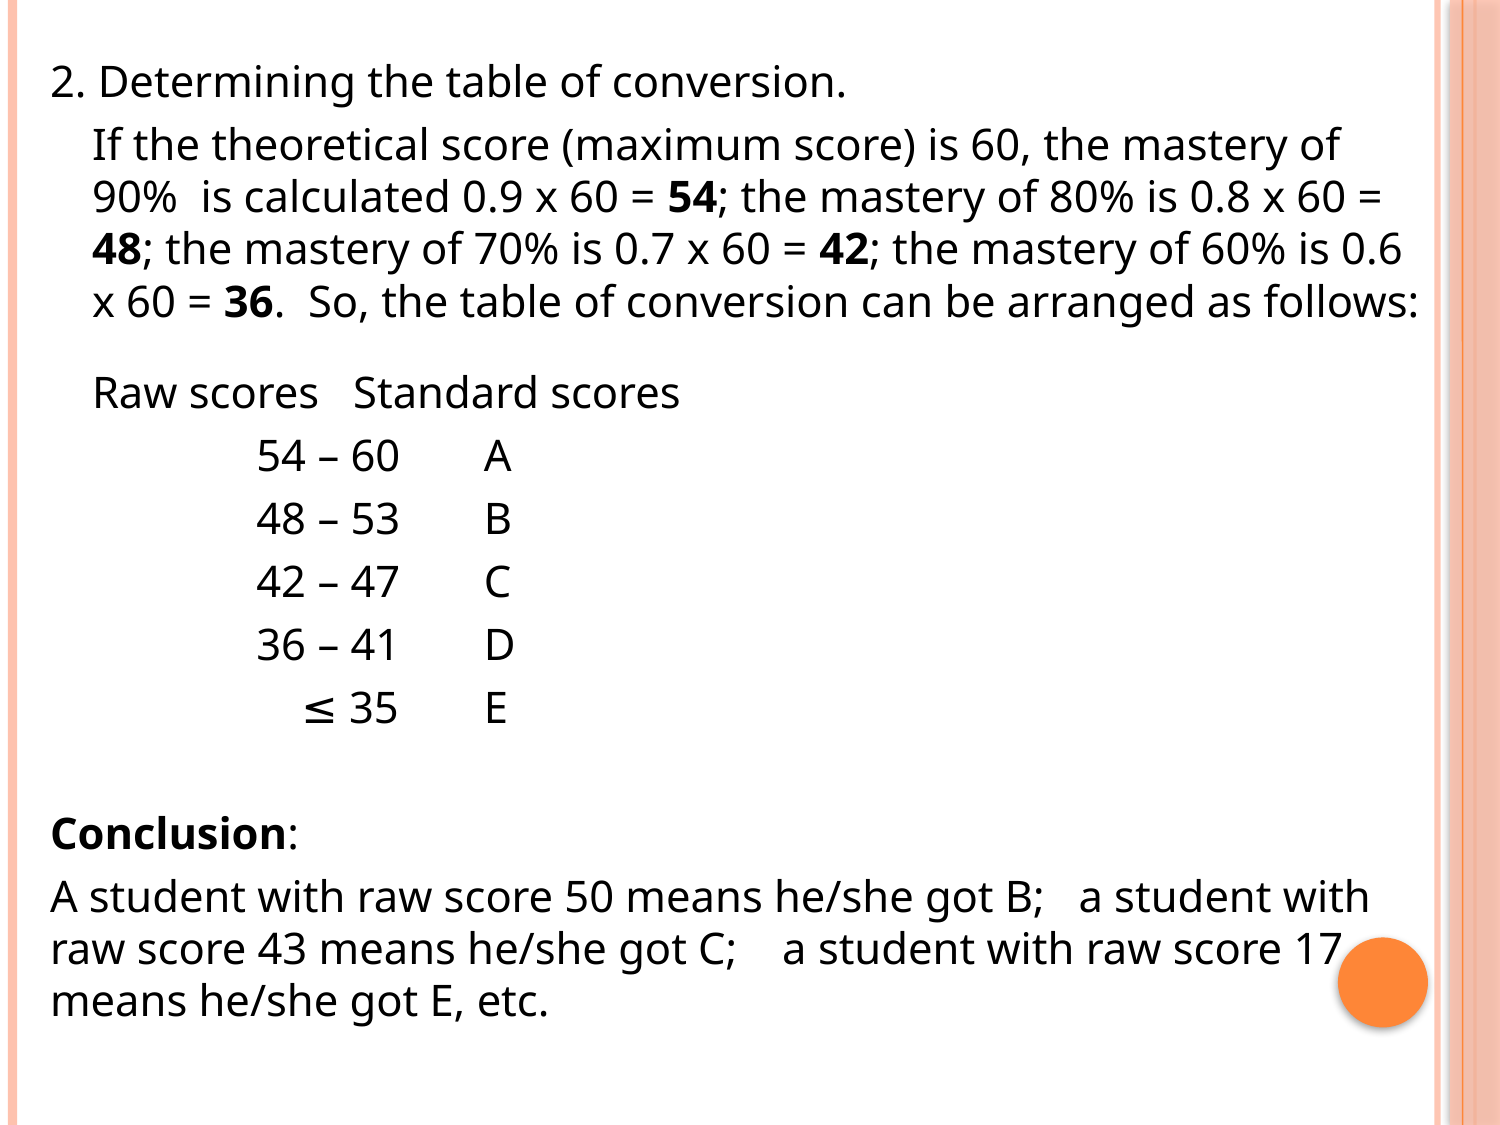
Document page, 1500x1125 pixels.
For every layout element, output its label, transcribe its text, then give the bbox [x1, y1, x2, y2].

list 2. Determining the table of conversion. If the theoretical score (maximum score) is 60, the mastery of 90% is calculated 0.9 x 60 = 54; the mastery of 80% is 0.8 x 60 = 48; the mastery of 70% is 0.7 x 60 = 42; the mastery of 60% is 0.6 x 60 = 36. So, the table of conversion can be arranged as follows: Raw scores Standard scores 54 – 60 A 48 – 53 B 42 – 47 C 36 – 41 D ≤ 35 E Conclusion: A student with raw score 50 means he/she got B; a student with raw score 43 means he/she got C; a student with raw score 17 means he/she got E, etc. [35, 46, 1442, 1079]
